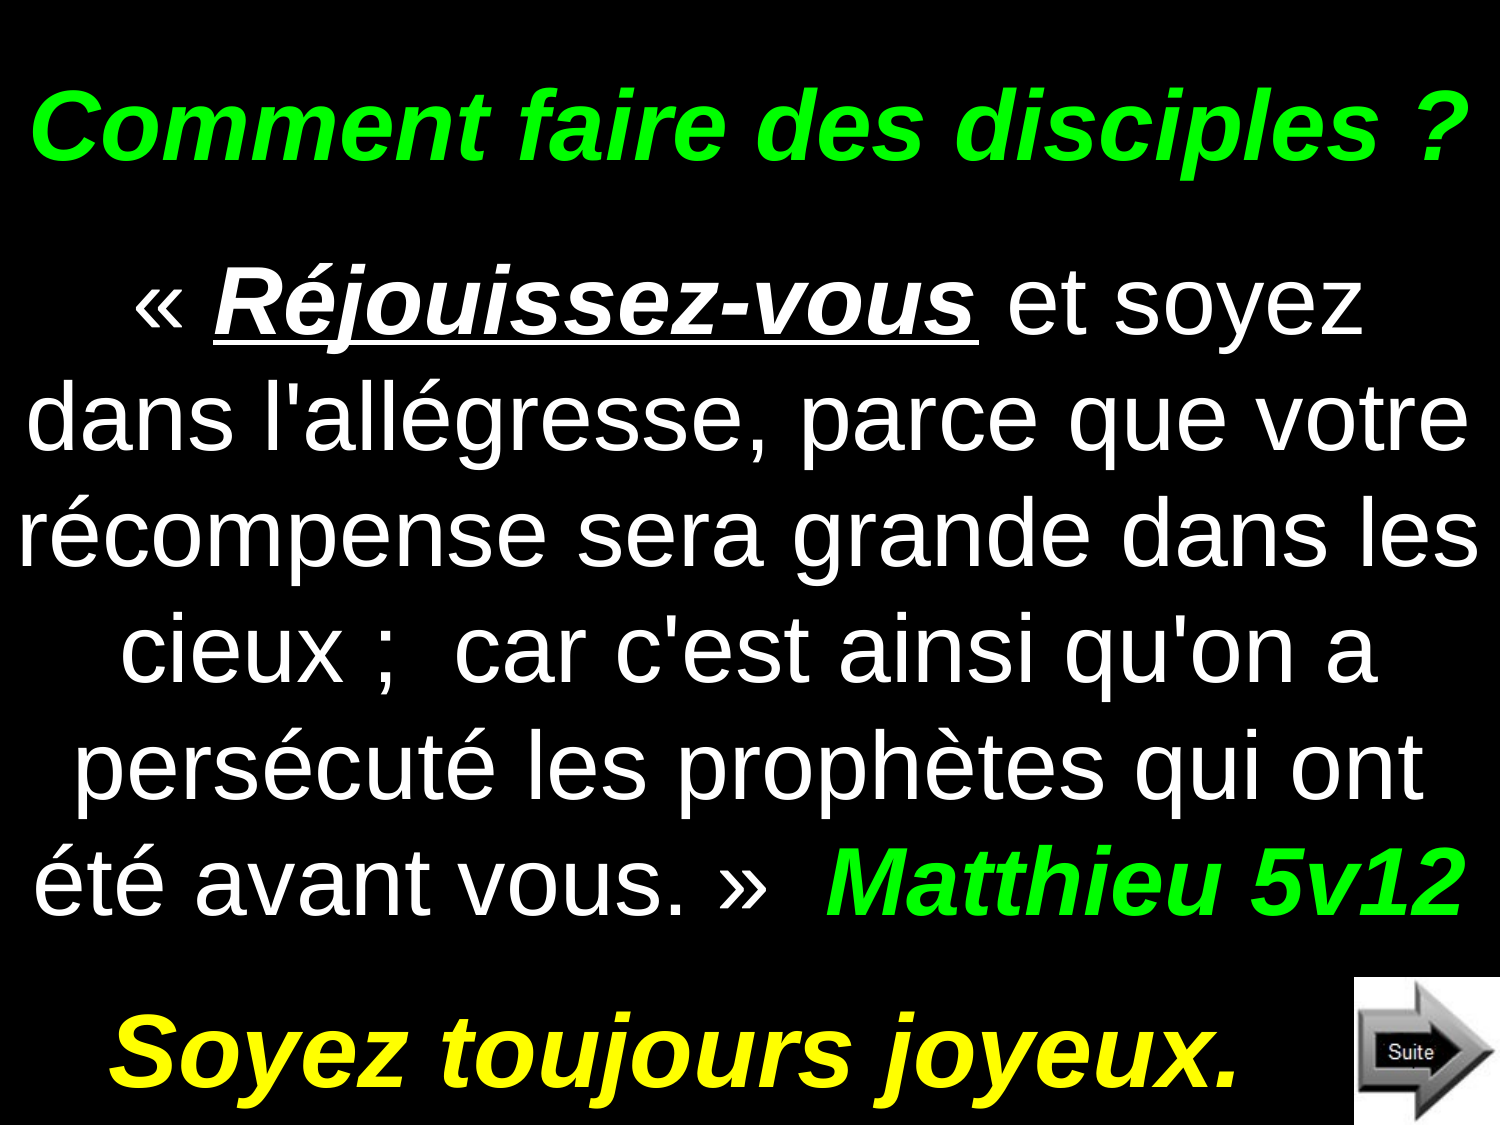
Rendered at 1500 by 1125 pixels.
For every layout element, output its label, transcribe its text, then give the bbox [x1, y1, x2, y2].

title Comment faire des disciples ? [0, 52, 1500, 196]
picture [1354, 977, 1500, 1125]
list Soyez toujours joyeux. [1, 975, 1353, 1125]
list « Réjouissez-vous et soyez dans l'allégresse, parce que votre récompense sera grande dans les cieux ; car c'est ainsi qu'on a persécuté les prophètes qui ont été avant vous. » Matthieu 5v12 [0, 196, 1500, 976]
